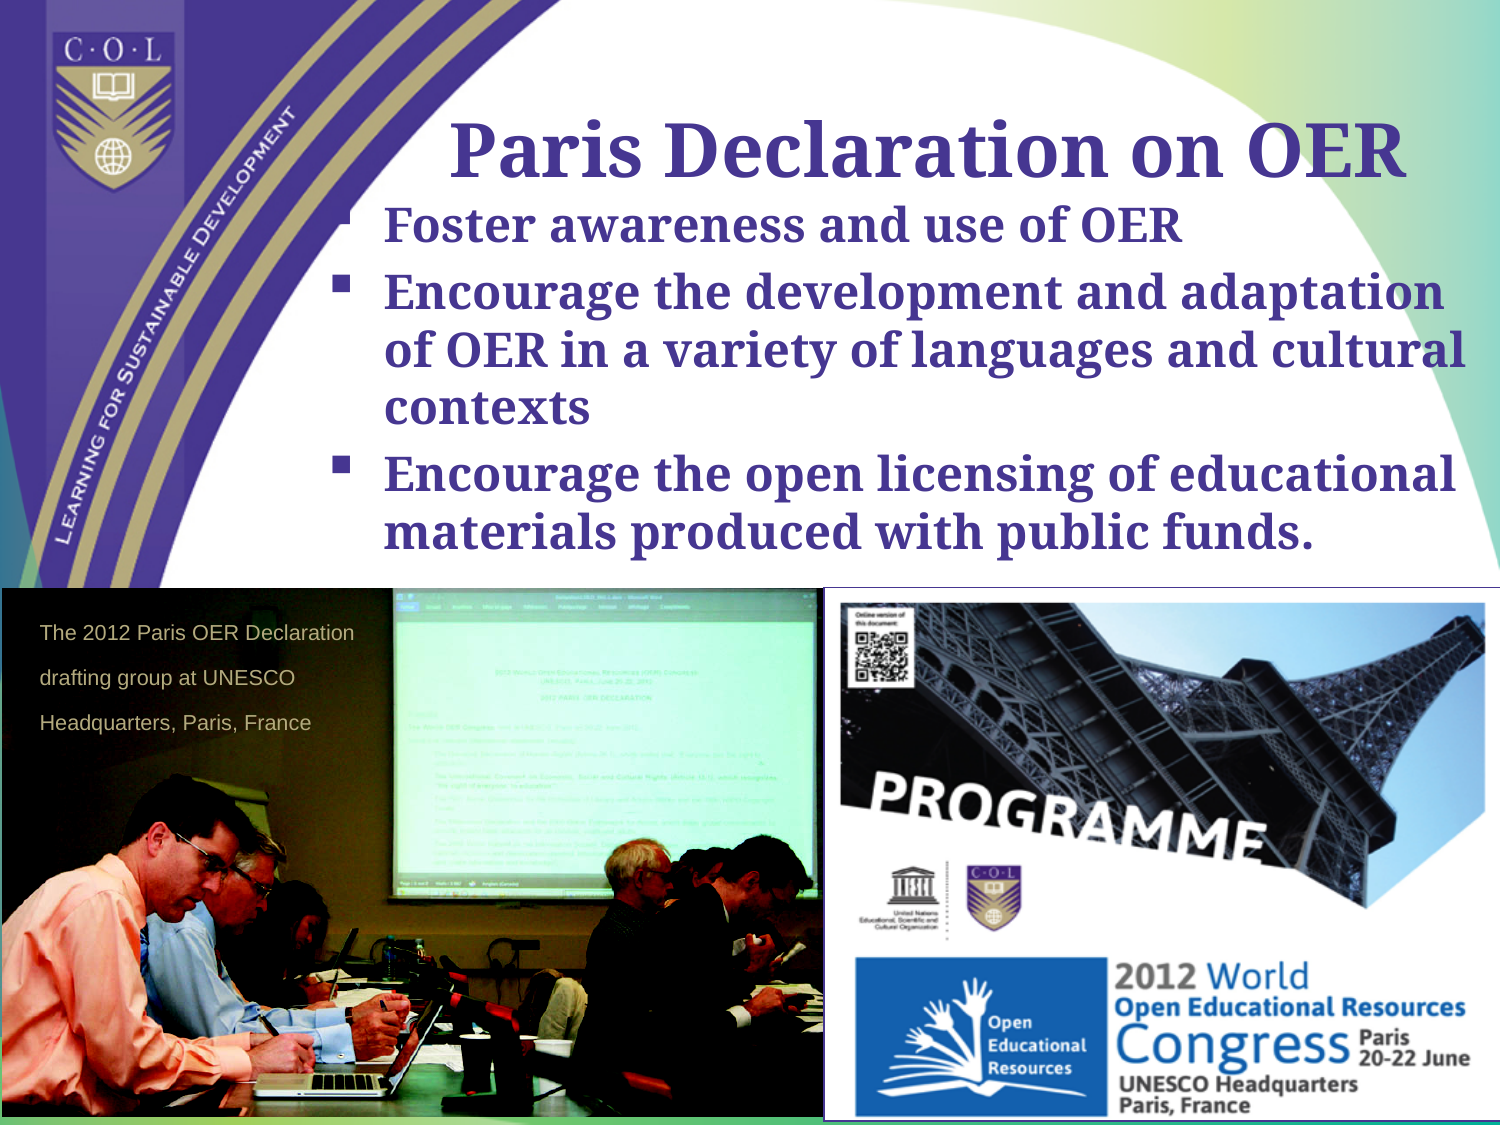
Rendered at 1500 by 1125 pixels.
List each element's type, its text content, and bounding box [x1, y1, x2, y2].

list Foster awareness and use of OER Encourage the development and adaptation of OER in a variety of languages and cultural contexts Encourage the open licensing of educational materials produced with public funds. [312, 187, 1497, 580]
title Paris Declaration on OER [434, 0, 1500, 208]
picture [824, 588, 1500, 1121]
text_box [0, 588, 822, 1125]
picture [0, 0, 1500, 588]
